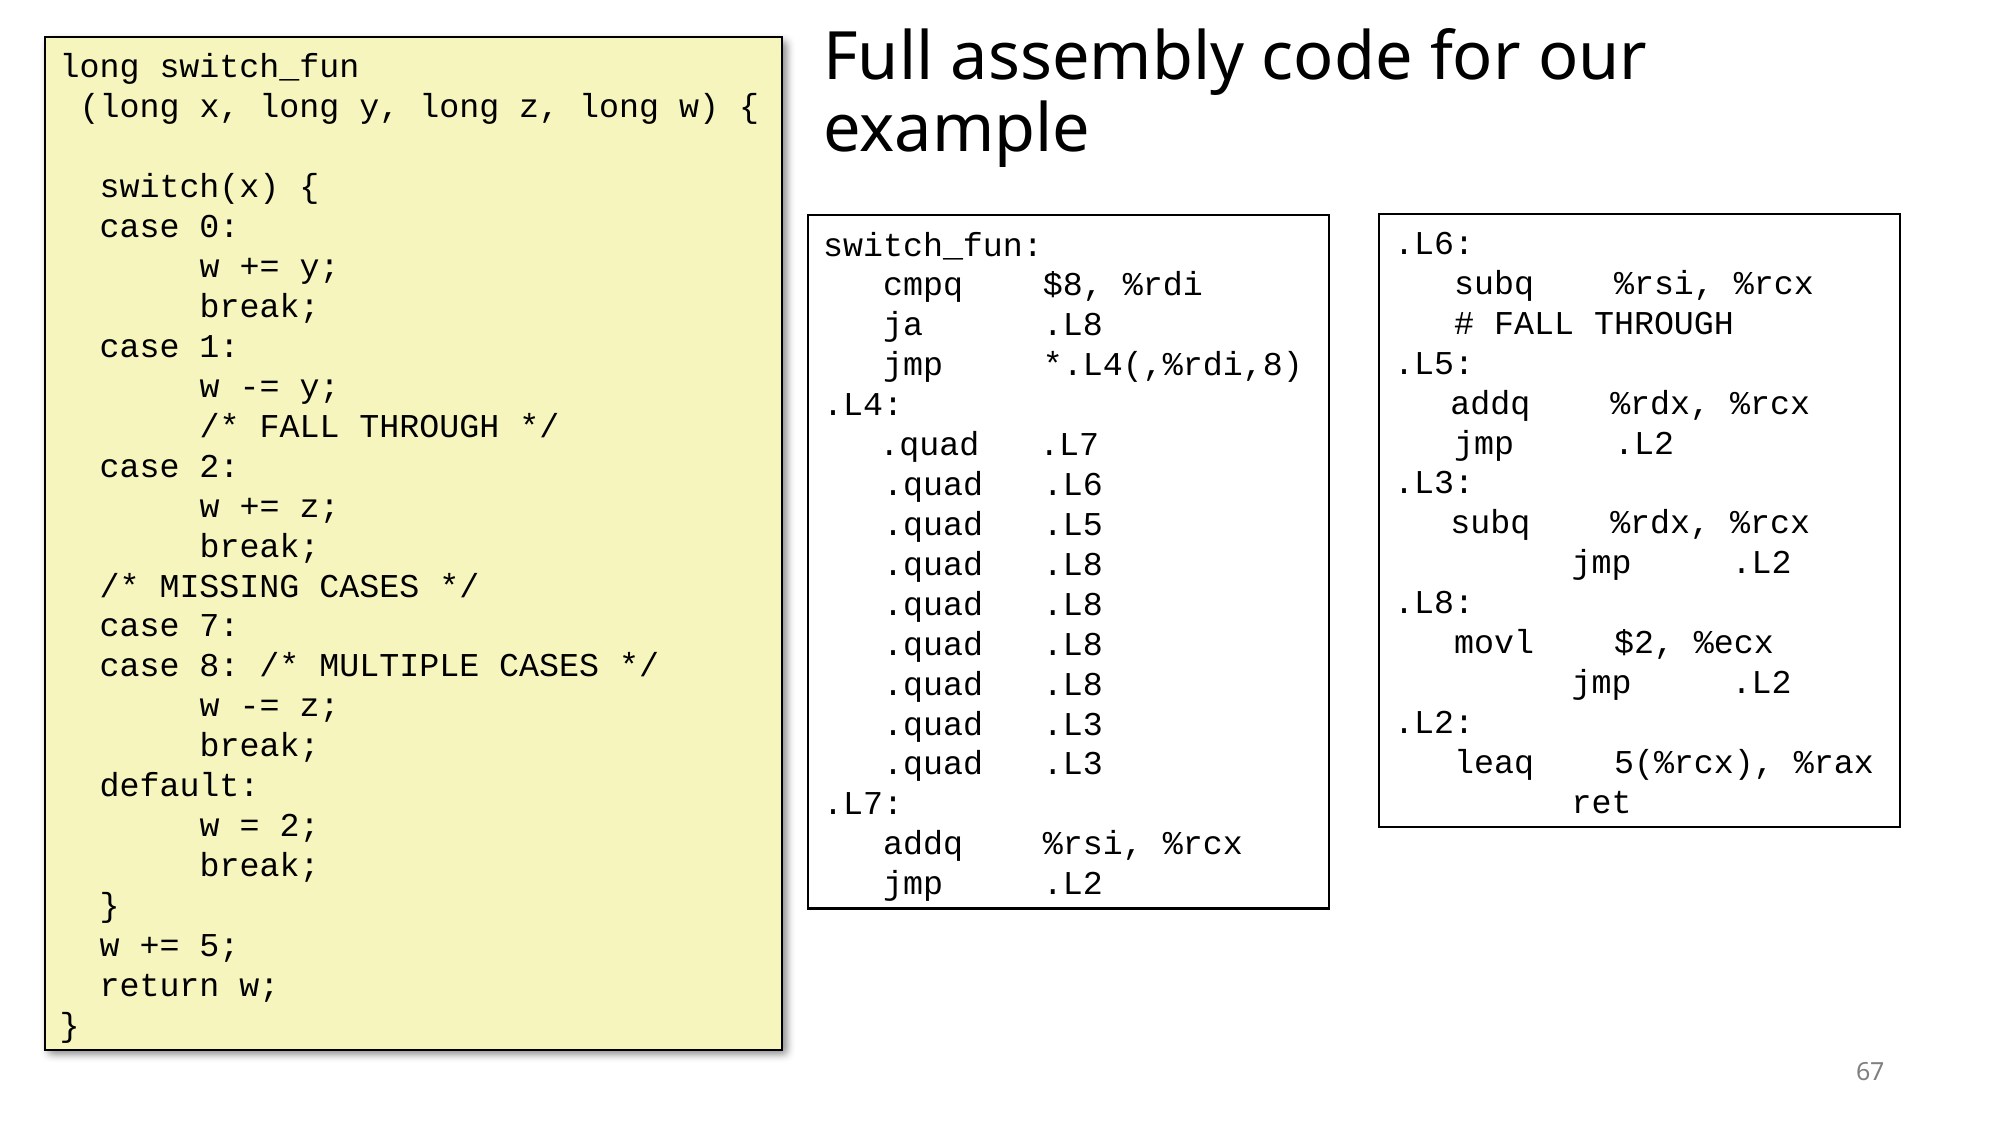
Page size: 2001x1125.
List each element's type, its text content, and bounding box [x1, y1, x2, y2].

text_box switch_fun: cmpq $8, %rdi ja .L8 jmp *.L4(,%rdi,8) .L4: .quad .L7 .quad .L6 .quad .L5 .quad .L8 .quad .L8 .quad .L8 .quad .L8 .quad .L3 .quad .L3 .L7: addq %rsi, %rcx jmp .L2 [808, 215, 1329, 909]
text_box long switch_fun (long x, long y, long z, long w) { switch(x) { case 0: w += y; break; case 1: w -= y; /* FALL THROUGH */ case 2: w += z; break; /* MISSING CASES */ case 7: case 8: /* MULTIPLE CASES */ w -= z; break; default: w = 2; break; } w += 5; return w; } [44, 37, 783, 1050]
text_box .L6: subq %rsi, %rcx # FALL THROUGH .L5: addq %rdx, %rcx jmp .L2 .L3: subq %rdx, %rcx jmp .L2 .L8: movl $2, %ecx jmp .L2 .L2: leaq 5(%rcx), %rax ret [1379, 213, 1900, 828]
slide_number 67 [1749, 1042, 1900, 1103]
title Full assembly code for our example [808, 37, 1900, 150]
